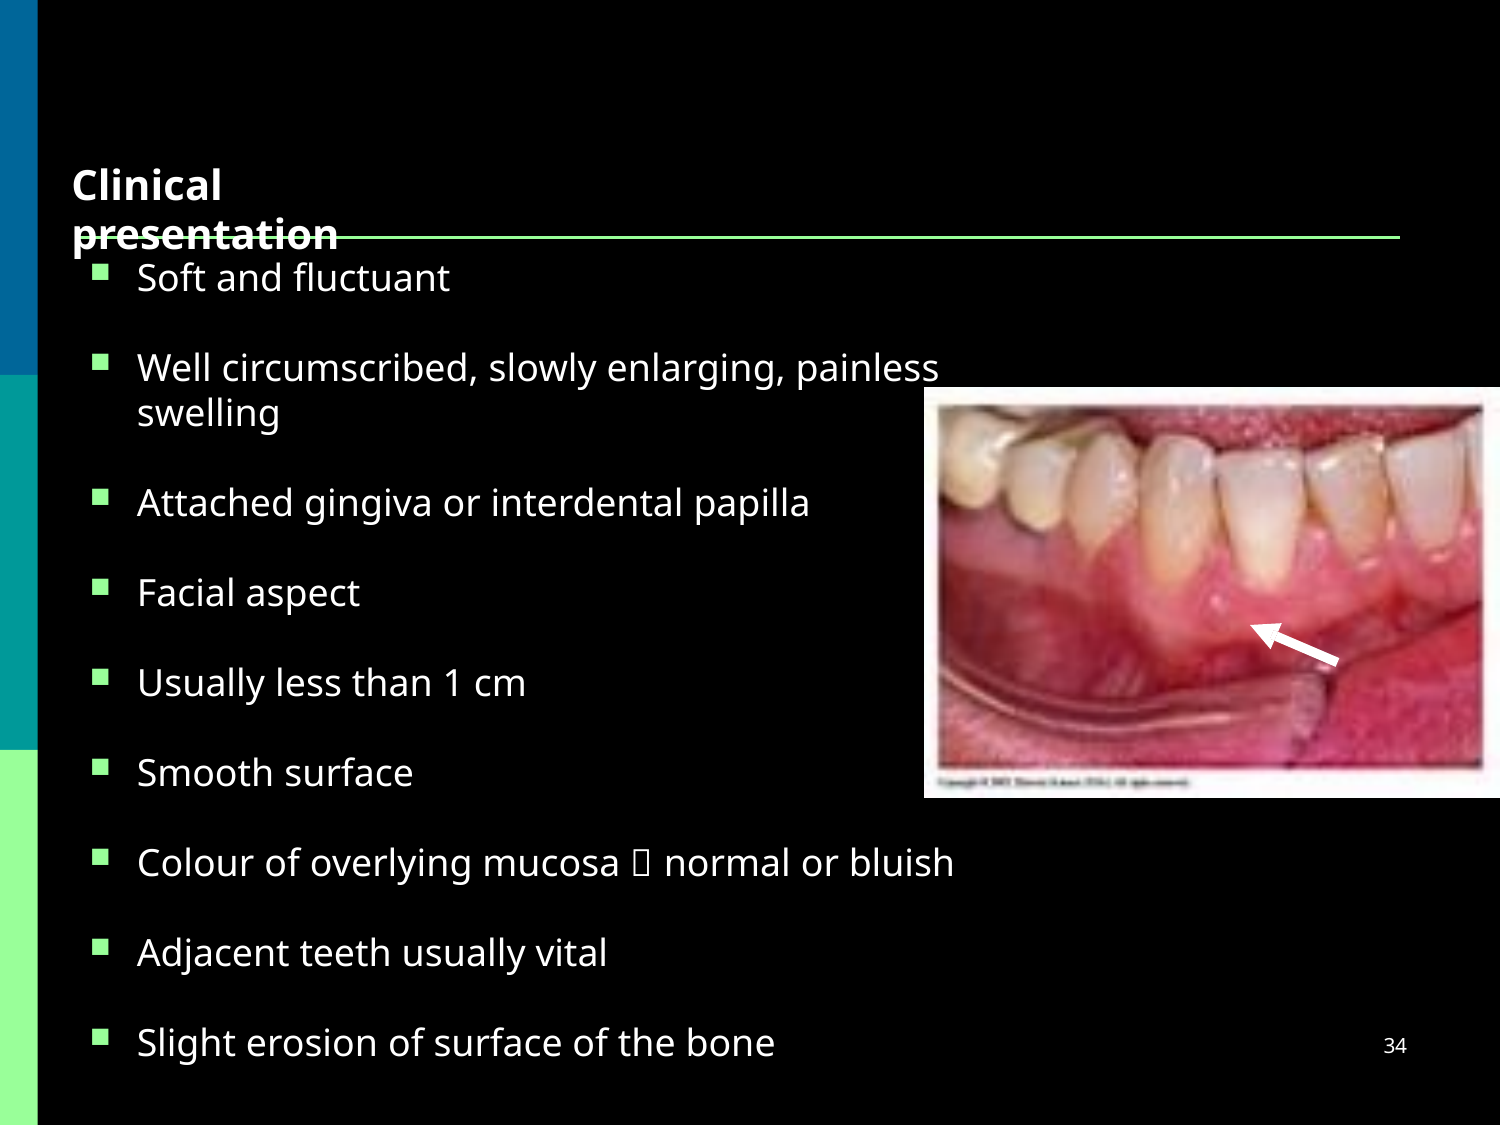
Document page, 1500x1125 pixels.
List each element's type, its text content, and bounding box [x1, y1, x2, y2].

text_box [924, 387, 1500, 798]
title Clinical presentation [69, 156, 479, 347]
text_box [0, 374, 38, 1125]
slide_number 34 [1377, 1030, 1417, 1125]
text_box Soft and fluctuant Well circumscribed, slowly enlarging, painless swelling Attached gingiva or interdental papilla Facial aspect Usually less than 1 cm Smooth surface Colour of overlying mucosa  normal or bluish Adjacent teeth usually vital Slight erosion of surface of the bone [87, 251, 1076, 1064]
